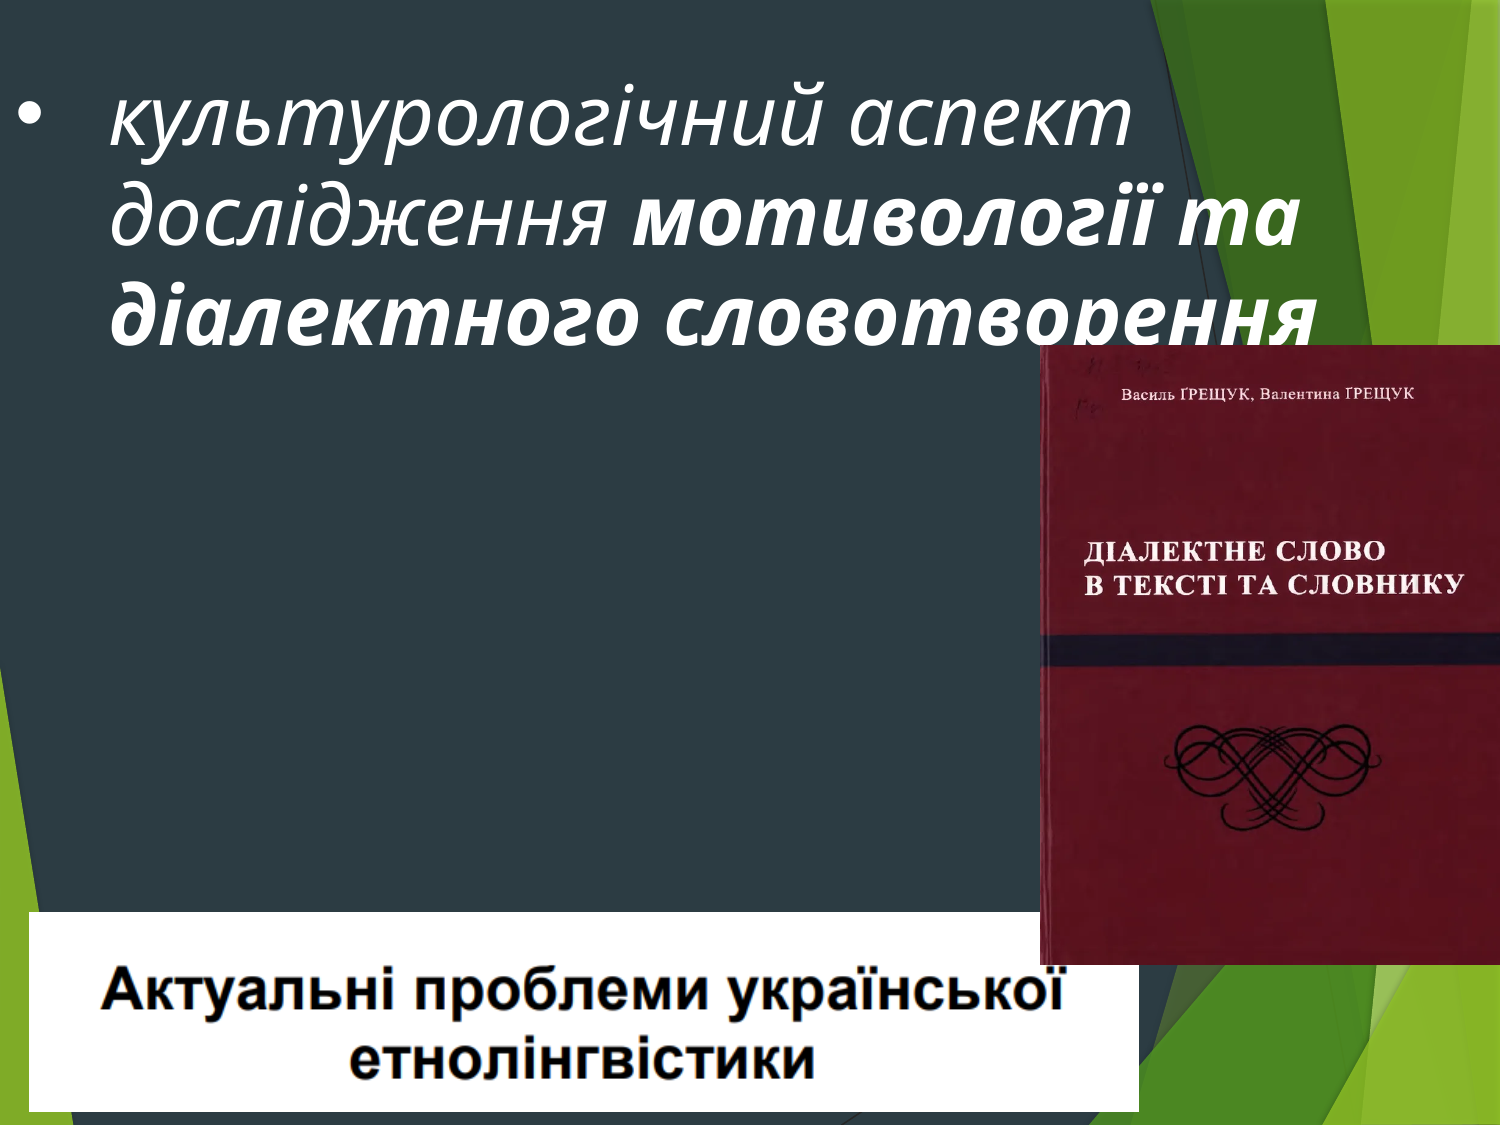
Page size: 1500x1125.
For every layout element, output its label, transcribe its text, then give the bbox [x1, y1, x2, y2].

picture [28, 344, 1500, 1112]
title культурологічний аспект дослідження мотивології та діалектного словотворення [0, 54, 1471, 398]
